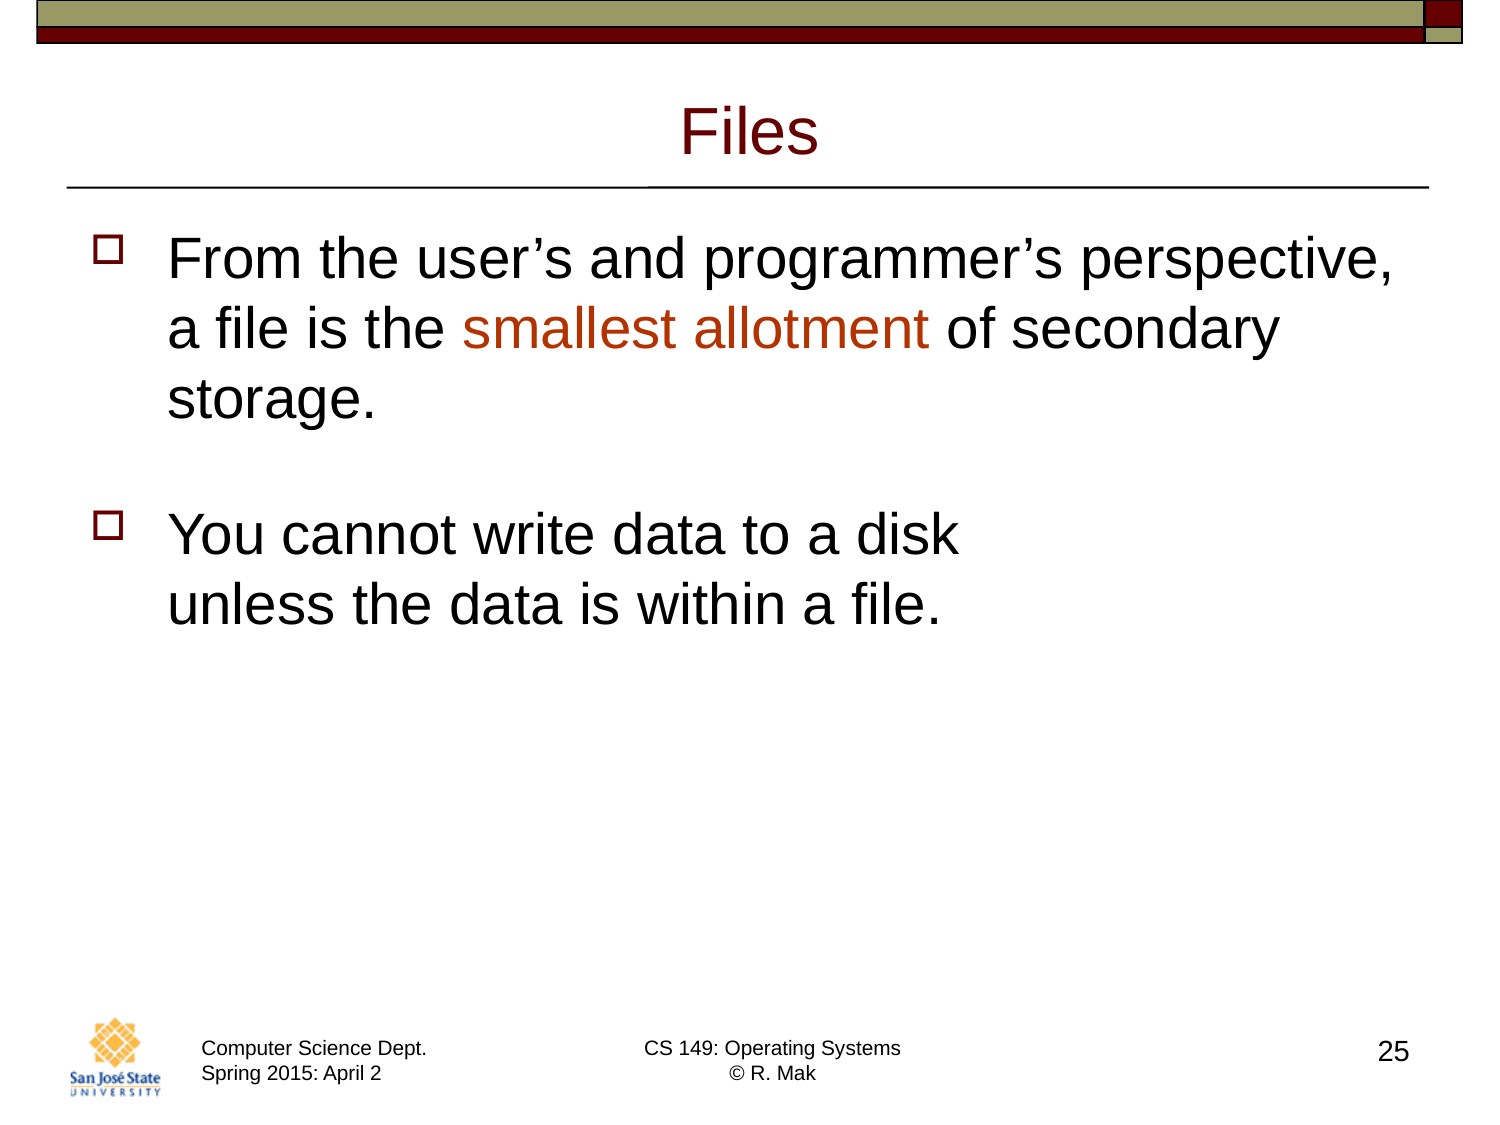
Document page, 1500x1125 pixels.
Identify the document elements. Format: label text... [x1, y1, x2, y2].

title Files [75, 67, 1425, 175]
list From the user’s and programmer’s perspective, a file is the smallest allotment of secondary storage. You cannot write data to a disk unless the data is within a file. [75, 212, 1425, 1006]
picture [60, 1012, 166, 1112]
slide_number 25 [1112, 1025, 1425, 1100]
